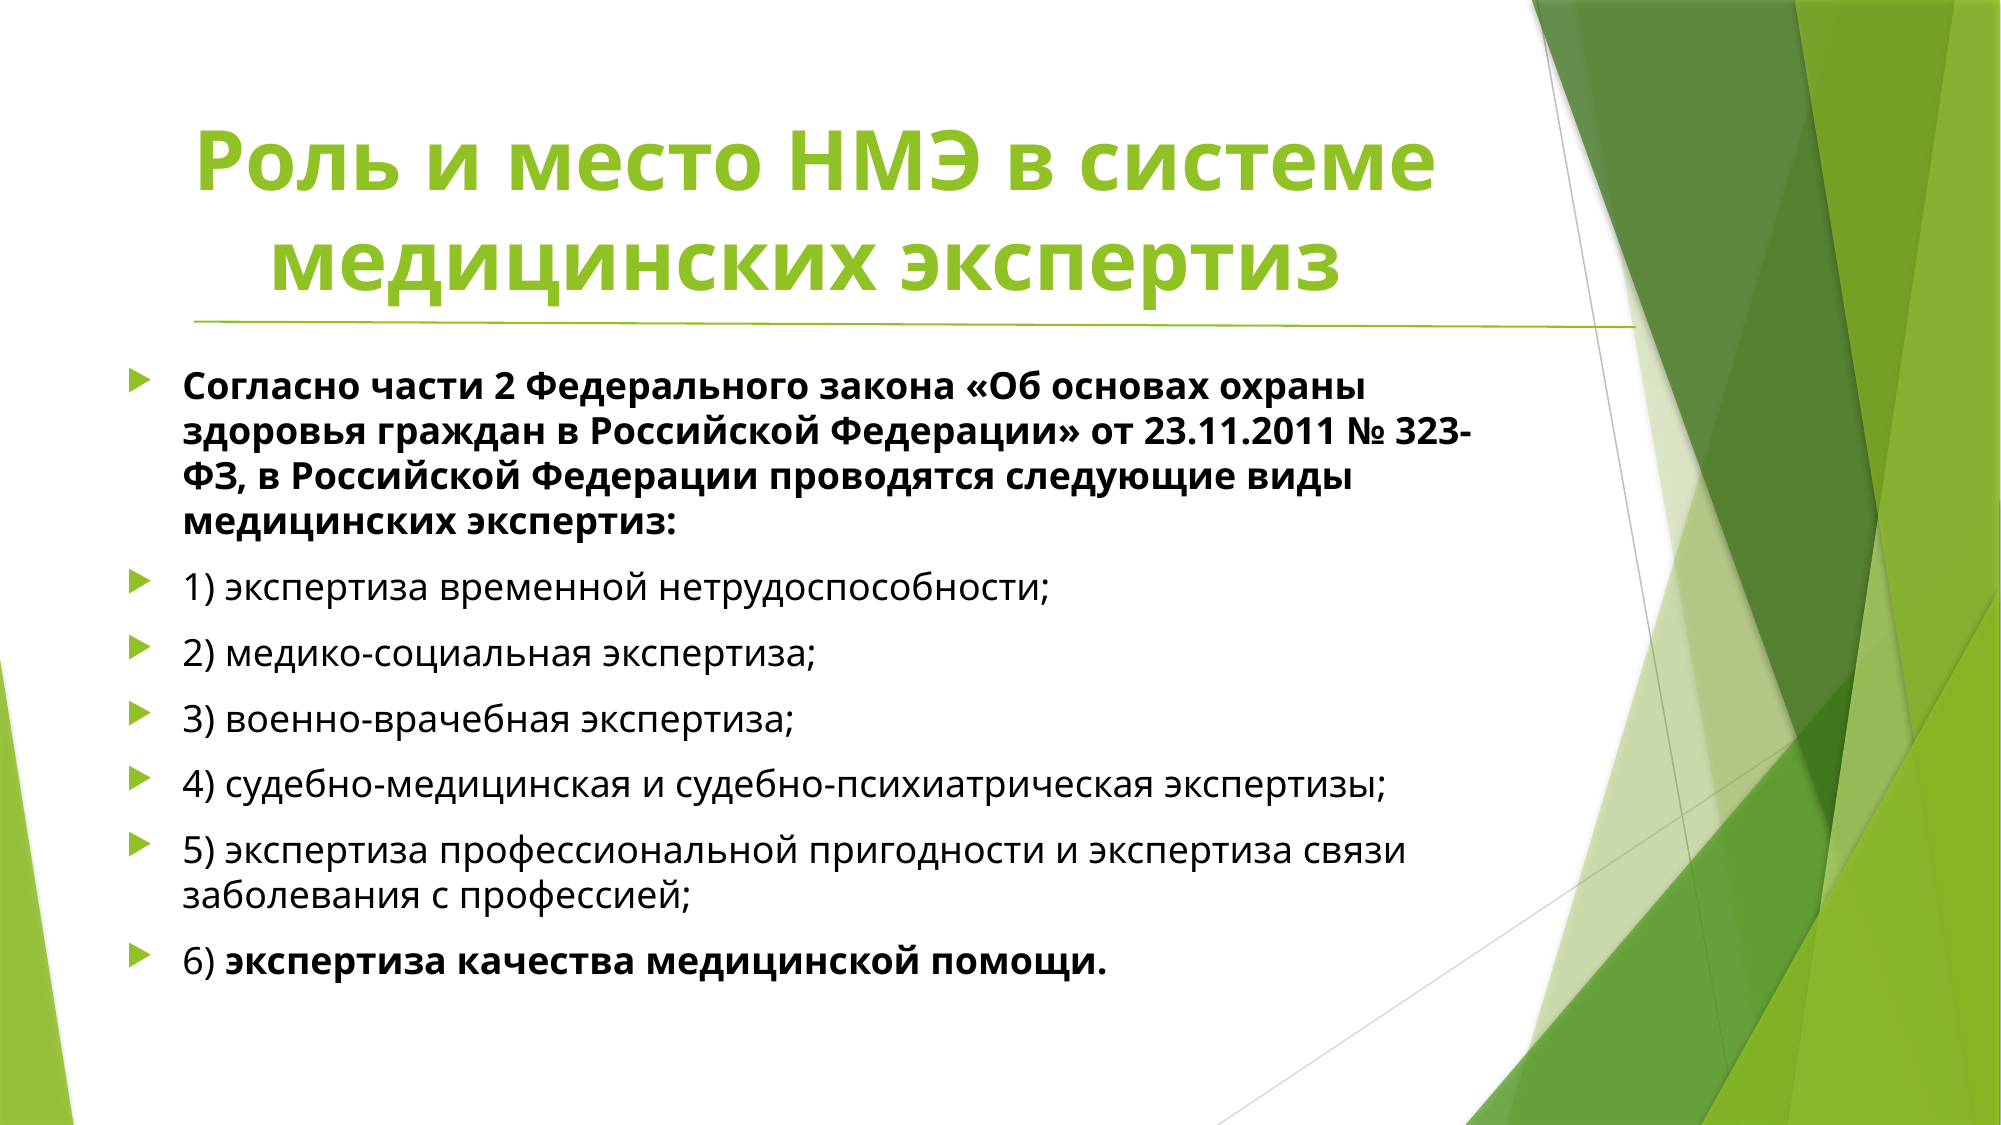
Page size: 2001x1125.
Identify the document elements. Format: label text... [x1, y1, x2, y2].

title Роль и место НМЭ в системе медицинских экспертиз [111, 99, 1522, 317]
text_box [193, 321, 1636, 328]
list Согласно части 2 Федерального закона «Об основах охраны здоровья граждан в Российской Федерации» от 23.11.2011 № 323-ФЗ, в Российской Федерации проводятся следующие виды медицинских экспертиз: 1) экспертиза временной нетрудоспособности; 2) медико-социальная экспертиза; 3) военно-врачебная экспертиза; 4) судебно-медицинская и судебно-психиатрическая экспертизы; 5) экспертиза профессиональной пригодности и экспертиза связи заболевания с профессией; 6) экспертиза качества медицинской помощи. [111, 354, 1522, 992]
